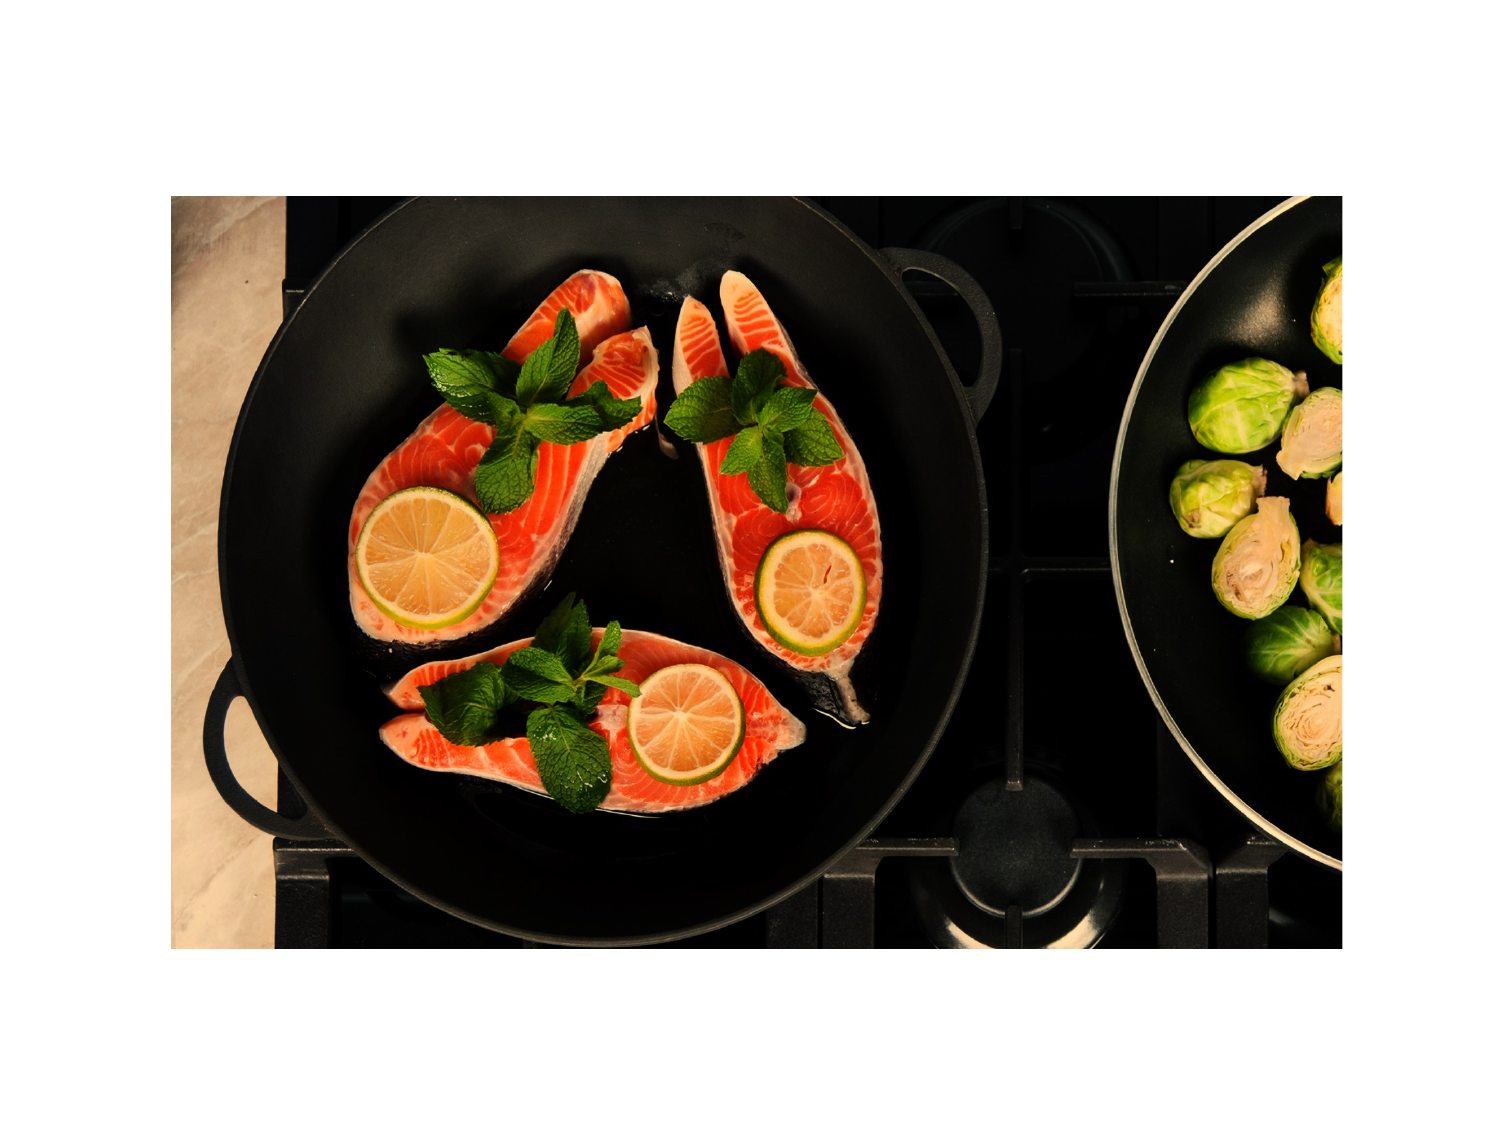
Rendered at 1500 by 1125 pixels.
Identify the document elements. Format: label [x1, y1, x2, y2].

list [170, 195, 1343, 950]
